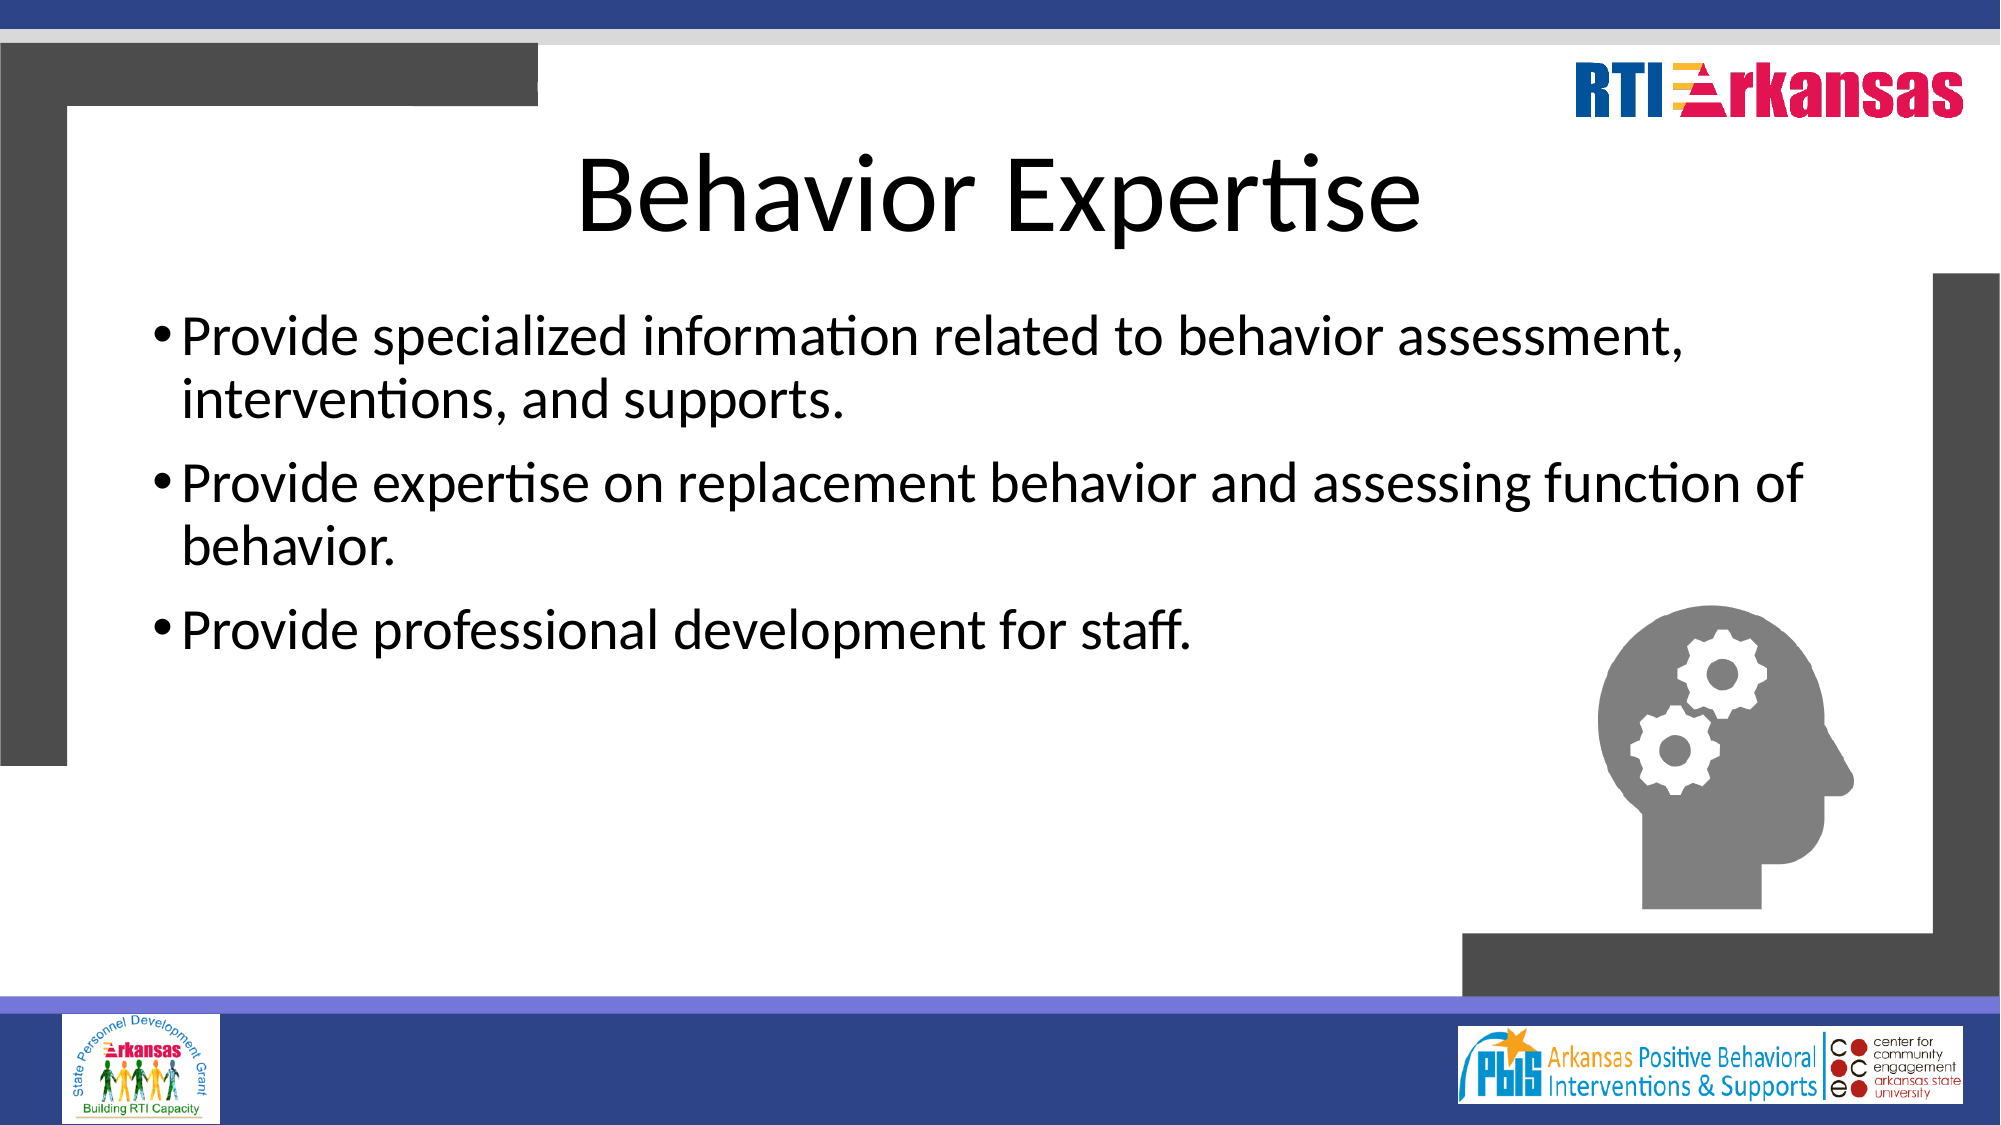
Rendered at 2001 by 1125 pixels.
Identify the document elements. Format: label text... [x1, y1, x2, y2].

list Provide specialized information related to behavior assessment, interventions, and supports. Provide expertise on replacement behavior and assessing function of behavior. Provide professional development for staff. [137, 297, 1863, 969]
title Behavior Expertise [68, 104, 2000, 286]
picture [62, 1013, 220, 1124]
text_box [1462, 273, 2000, 997]
picture [1458, 1025, 1964, 1104]
picture [1545, 584, 1906, 945]
picture [1573, 55, 1964, 104]
text_box [0, 42, 538, 766]
